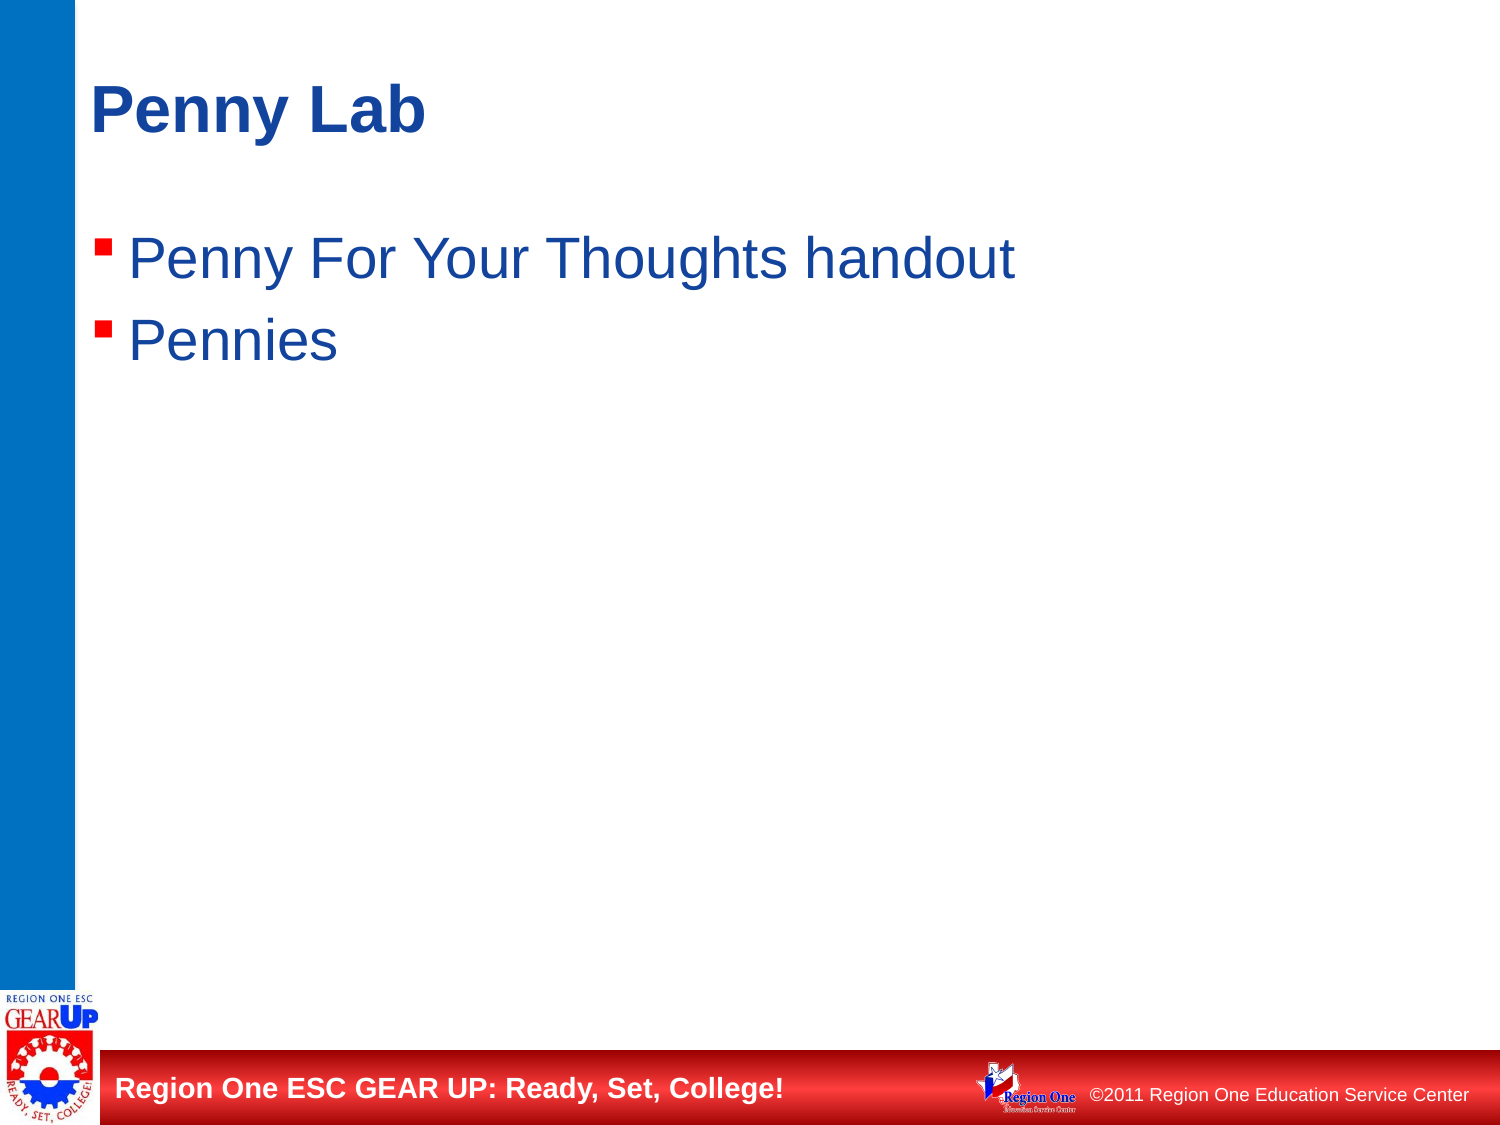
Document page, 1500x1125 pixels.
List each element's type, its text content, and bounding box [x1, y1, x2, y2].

picture [975, 1062, 1077, 1113]
title Penny Lab [74, 24, 901, 188]
list Penny For Your Thoughts handout Pennies [74, 212, 1463, 1050]
picture [0, 990, 100, 1125]
